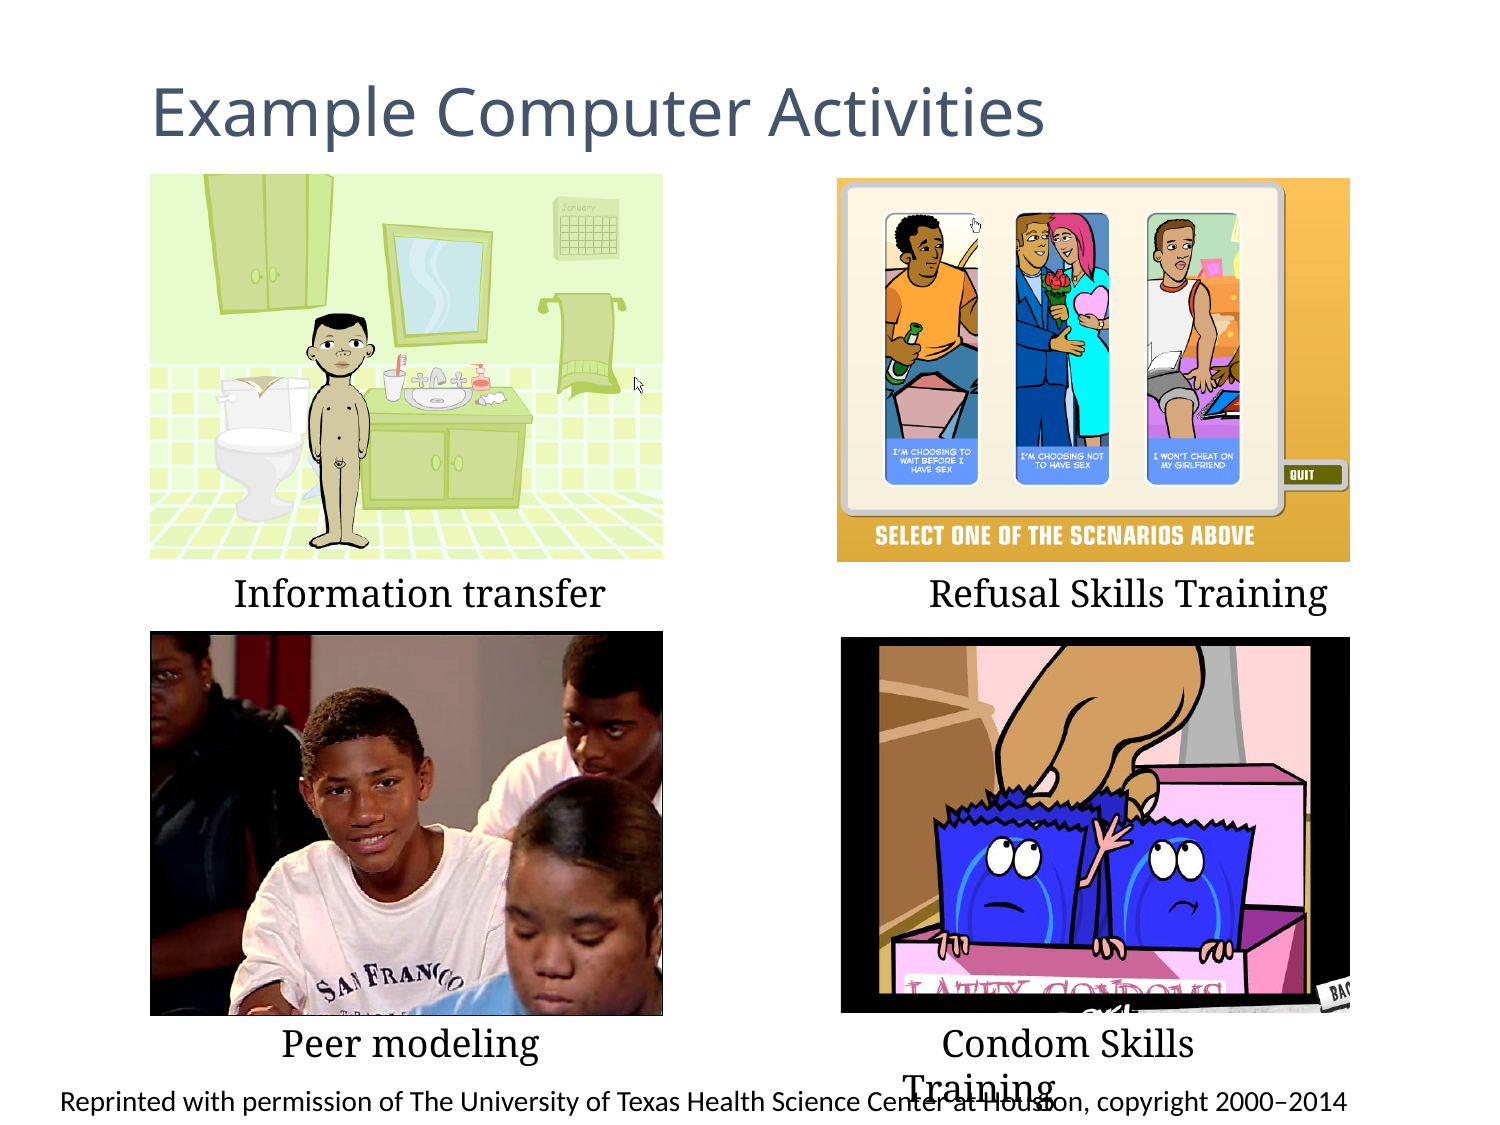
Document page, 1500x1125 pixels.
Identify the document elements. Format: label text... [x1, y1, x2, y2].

picture [149, 631, 663, 1016]
text_box Refusal Skills Training [874, 562, 1413, 623]
text_box Condom Skills Training [887, 1013, 1350, 1074]
text_box Example Computer Activities [149, 62, 1500, 150]
picture [149, 174, 663, 559]
text_box Information transfer [189, 562, 622, 623]
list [837, 178, 1350, 562]
picture [840, 637, 1350, 1013]
text_box Reprinted with permission of The University of Texas Health Science Center at Houston, copyright 2000–2014 [45, 1074, 1364, 1125]
text_box Peer modeling [266, 1016, 556, 1073]
